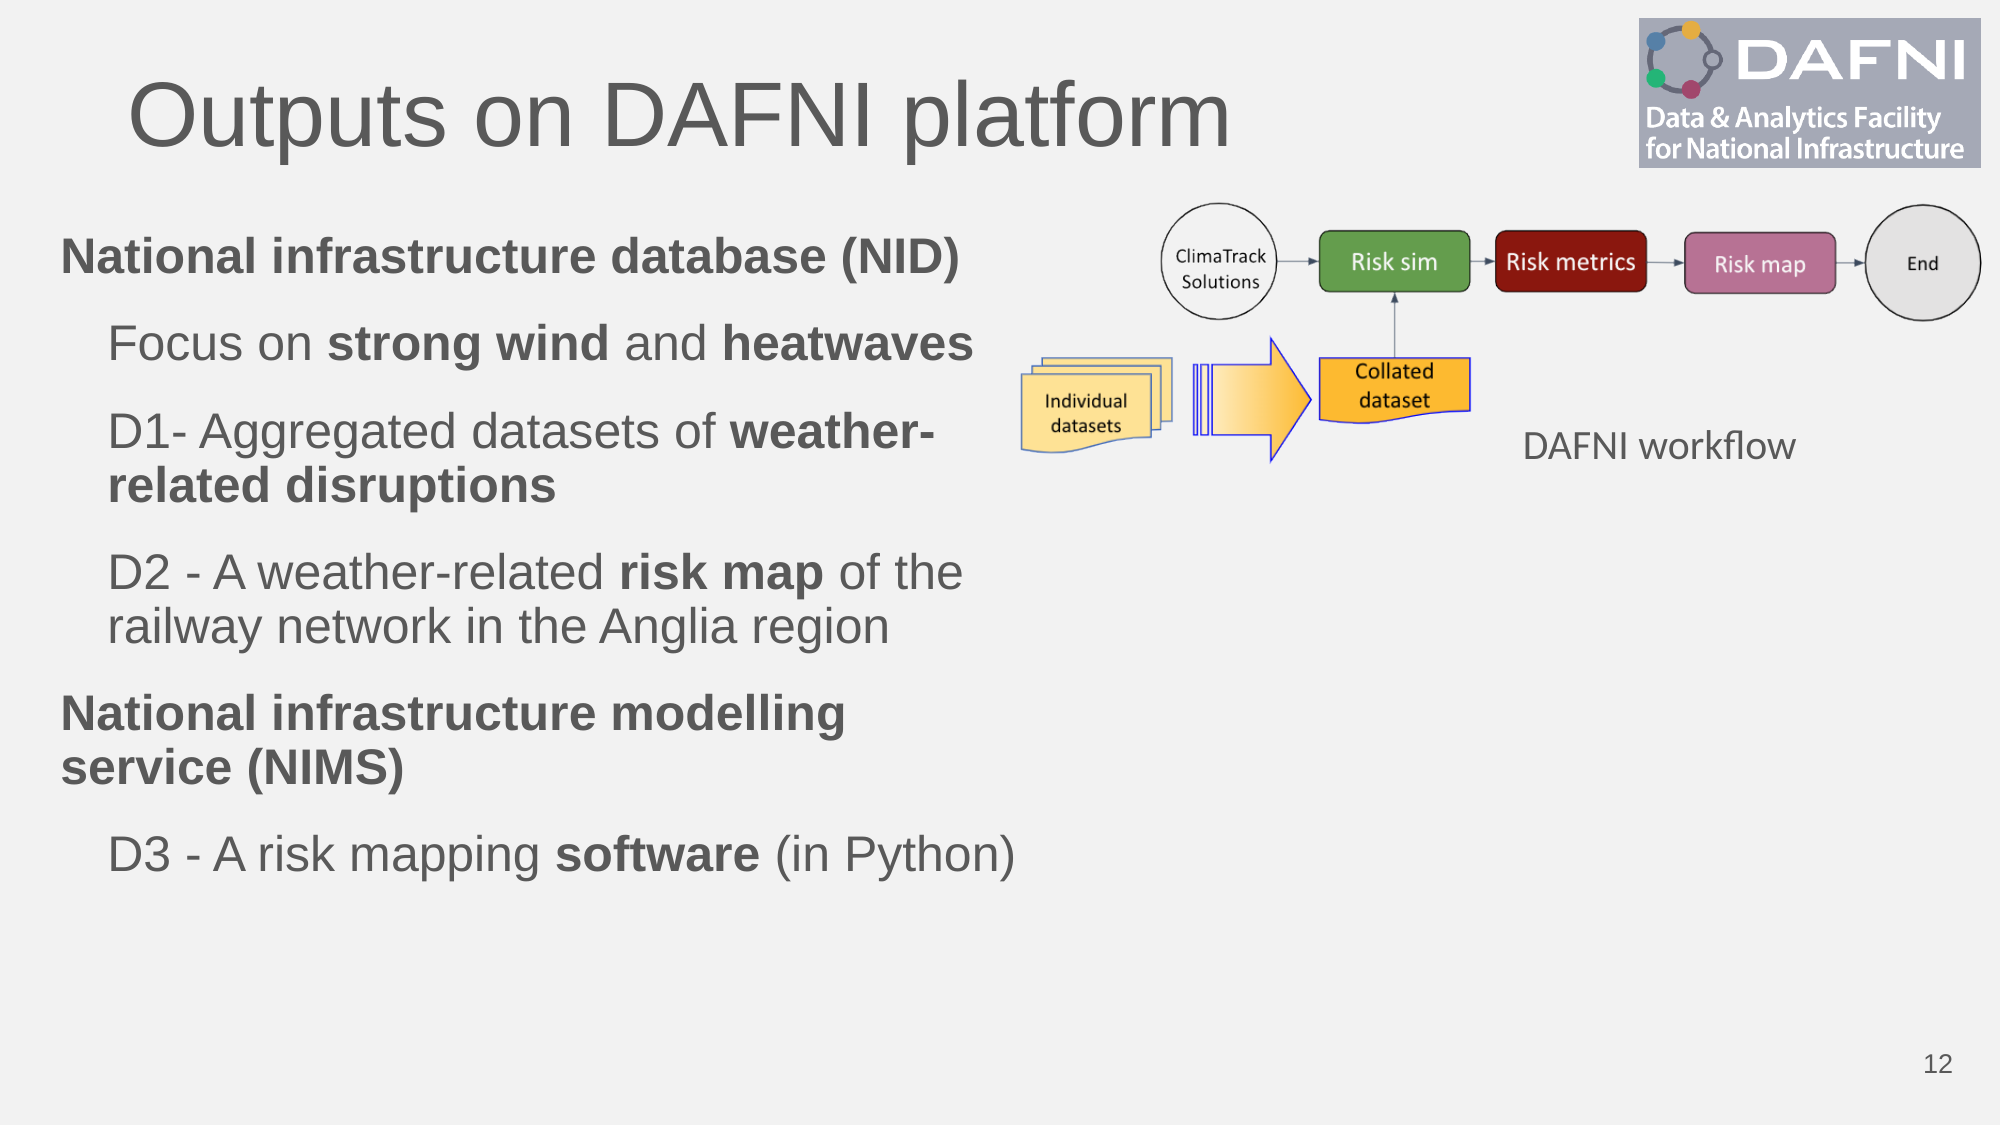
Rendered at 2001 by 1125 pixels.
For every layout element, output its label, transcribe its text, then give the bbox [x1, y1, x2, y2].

text_box Outputs on DAFNI platform [112, 44, 1636, 174]
picture [1011, 195, 1996, 473]
text_box National infrastructure database (NID) Focus on strong wind and heatwaves D1- Aggregated datasets of weather-related disruptions D2 - A weather-related risk map of the railway network in the Anglia region National infrastructure modelling service (NIMS) D3 - A risk mapping software (in Python) [45, 222, 1048, 870]
picture [1638, 18, 1981, 169]
slide_number 12 [1853, 1019, 1974, 1106]
